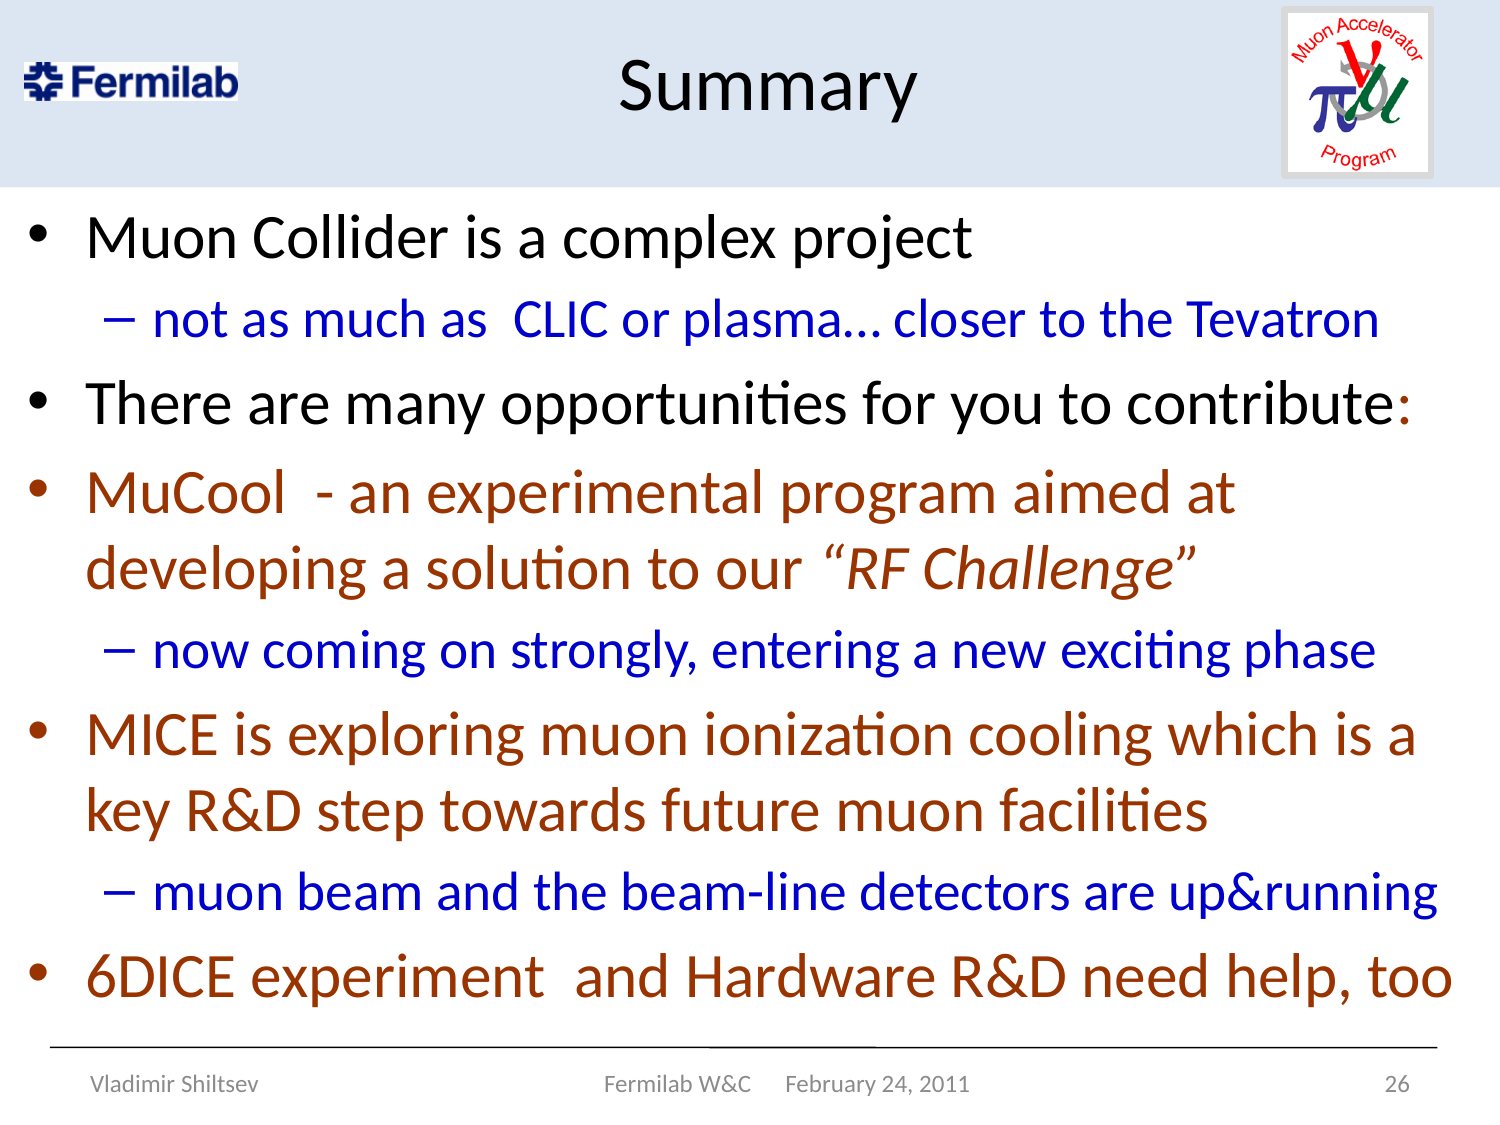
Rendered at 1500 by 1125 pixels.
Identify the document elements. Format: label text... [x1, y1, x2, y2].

picture [24, 62, 238, 101]
picture [1288, 13, 1428, 172]
slide_number 26 [1074, 1052, 1425, 1113]
list Muon Collider is a complex project not as much as CLIC or plasma… closer to the Tevatron There are many opportunities for you to contribute: MuCool - an experimental program aimed at developing a solution to our “RF Challenge” now coming on strongly, entering a new exciting phase MICE is exploring muon ionization cooling which is a key R&D step towards future muon facilities muon beam and the beam-line detectors are up&running 6DICE experiment and Hardware R&D need help, too [12, 187, 1488, 1051]
footer Fermilab W&C February 24, 2011 [512, 1052, 1063, 1113]
slide_number Vladimir Shiltsev [75, 1052, 425, 1113]
title Summary [249, 24, 1288, 176]
